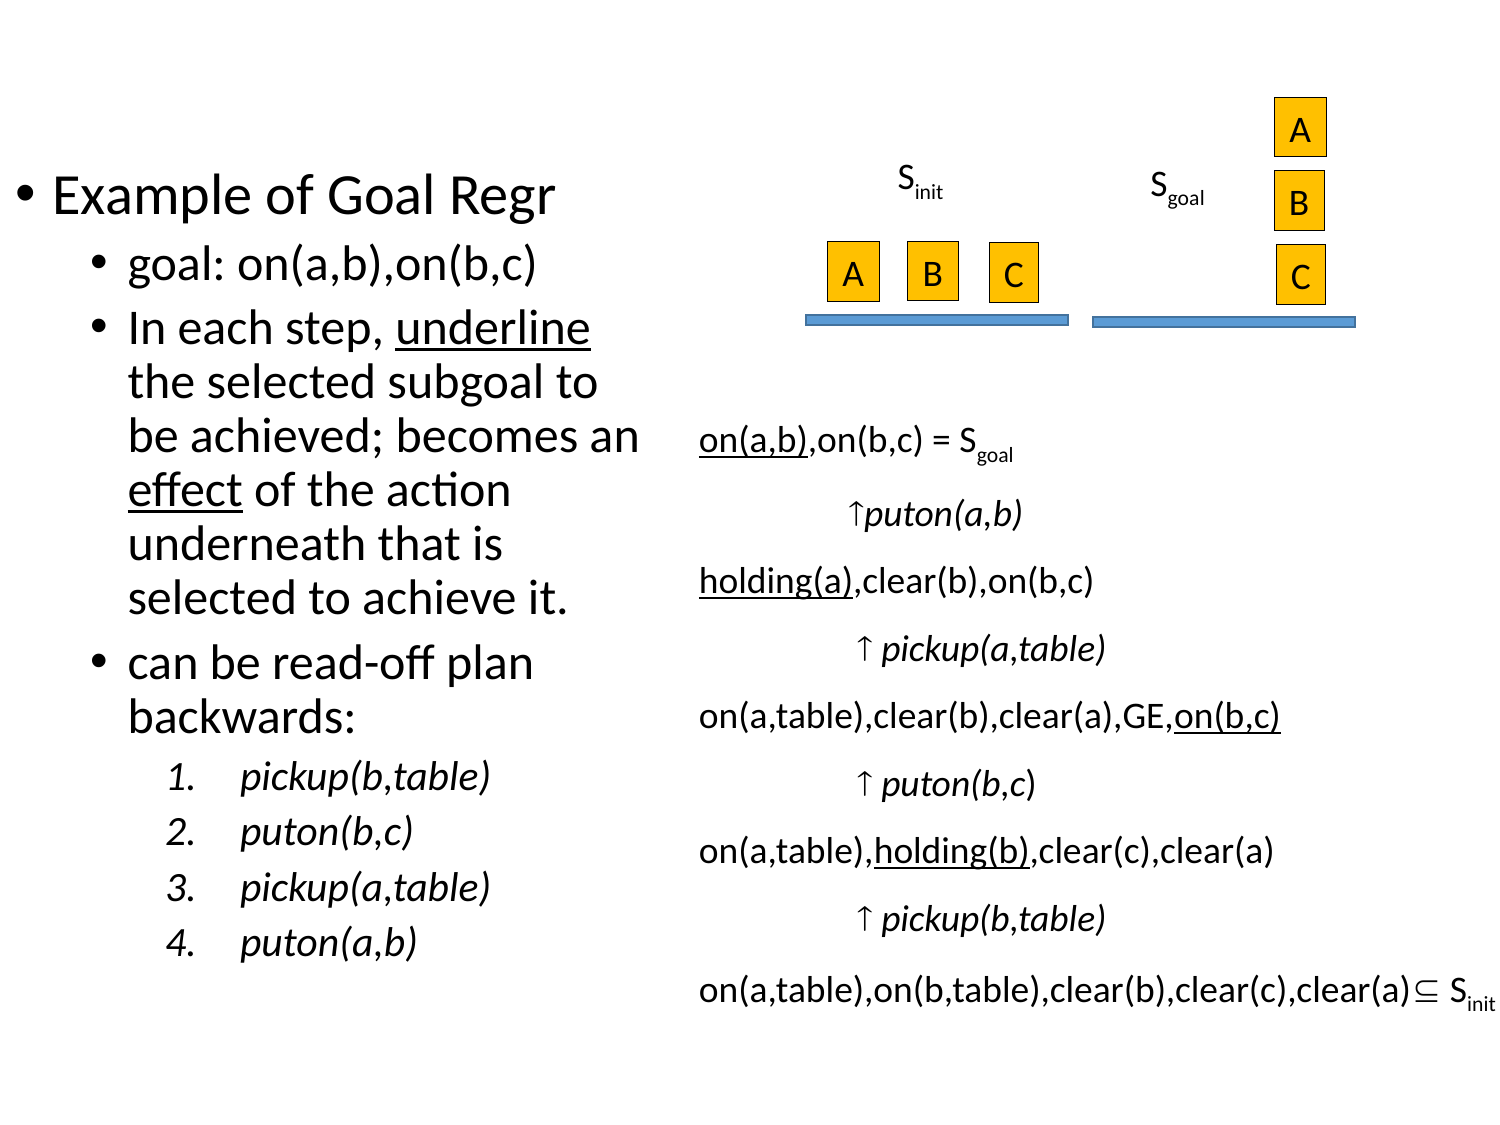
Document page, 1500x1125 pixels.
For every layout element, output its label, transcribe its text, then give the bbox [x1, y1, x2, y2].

text_box C [1276, 244, 1326, 305]
text_box Sgoal [1135, 151, 1220, 218]
text_box [1092, 316, 1356, 328]
text_box on(a,b),on(b,c) = Sgoal puton(a,b) holding(a),clear(b),on(b,c)  pickup(a,table) on(a,table),clear(b),clear(a),GE,on(b,c)  puton(b,c) on(a,table),holding(b),clear(c),clear(a)  pickup(b,table) on(a,table),on(b,table),clear(b),clear(c),clear(a) Sinit [684, 382, 1500, 1069]
text_box C [989, 242, 1039, 303]
text_box A [827, 241, 880, 302]
text_box B [1274, 170, 1325, 231]
list Example of Goal Regr goal: on(a,b),on(b,c) In each step, underline the selected subgoal to be achieved; becomes an effect of the action underneath that is selected to achieve it. can be read-off plan backwards: pickup(b,table) puton(b,c) pickup(a,table) puton(a,b) [0, 156, 670, 1017]
text_box B [907, 241, 959, 301]
text_box Sinit [882, 144, 959, 211]
text_box [805, 314, 1069, 326]
text_box A [1274, 97, 1327, 157]
